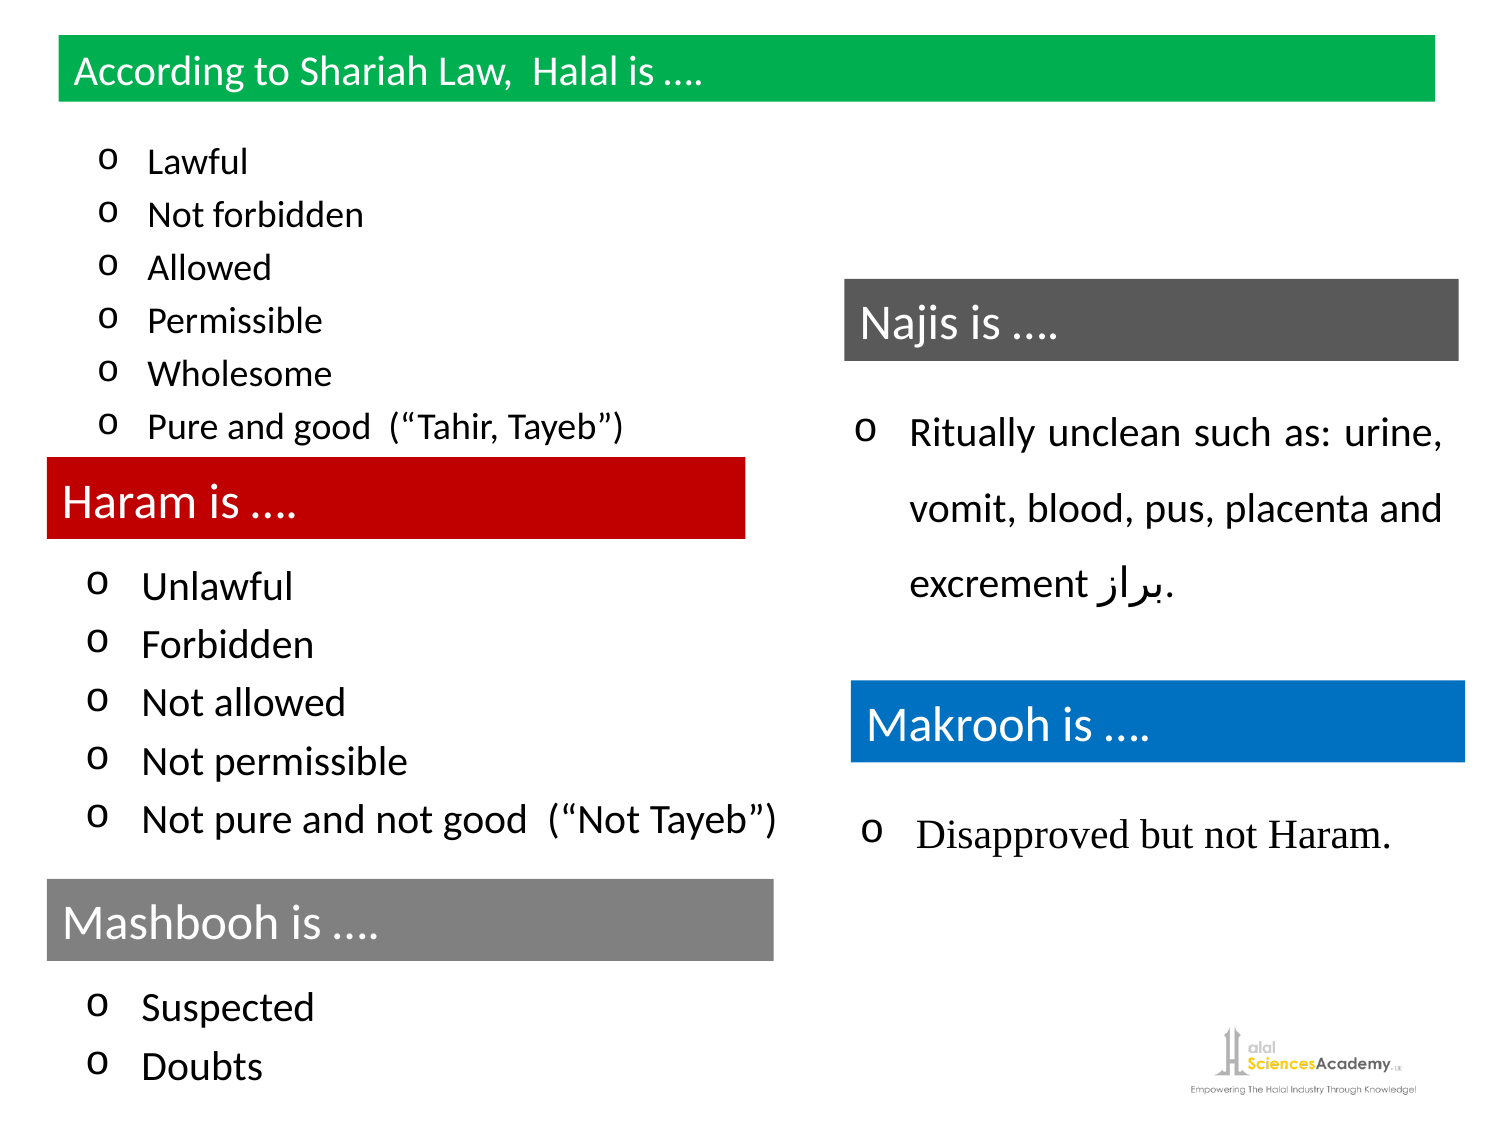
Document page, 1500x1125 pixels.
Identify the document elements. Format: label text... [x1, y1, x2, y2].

title According to Shariah Law, Halal is …. [58, 35, 1436, 102]
text_box Disapproved but not Haram. [844, 774, 1466, 1103]
text_box Mashbooh is …. [46, 878, 774, 961]
text_box Lawful Not forbidden Allowed Permissible Wholesome Pure and good (“Tahir, Tayeb”) [81, 128, 1432, 457]
text_box Najis is …. [844, 278, 1459, 361]
text_box Makrooh is …. [850, 680, 1466, 763]
picture [1171, 1018, 1432, 1102]
text_box Suspected Doubts [70, 972, 1421, 1114]
text_box Unlawful Forbidden Not allowed Not permissible Not pure and not good (“Not Tayeb”) [70, 550, 798, 879]
text_box Ritually unclean such as: urine, vomit, blood, pus, placenta and excrement براز. [838, 372, 1459, 701]
text_box Haram is …. [46, 457, 746, 539]
